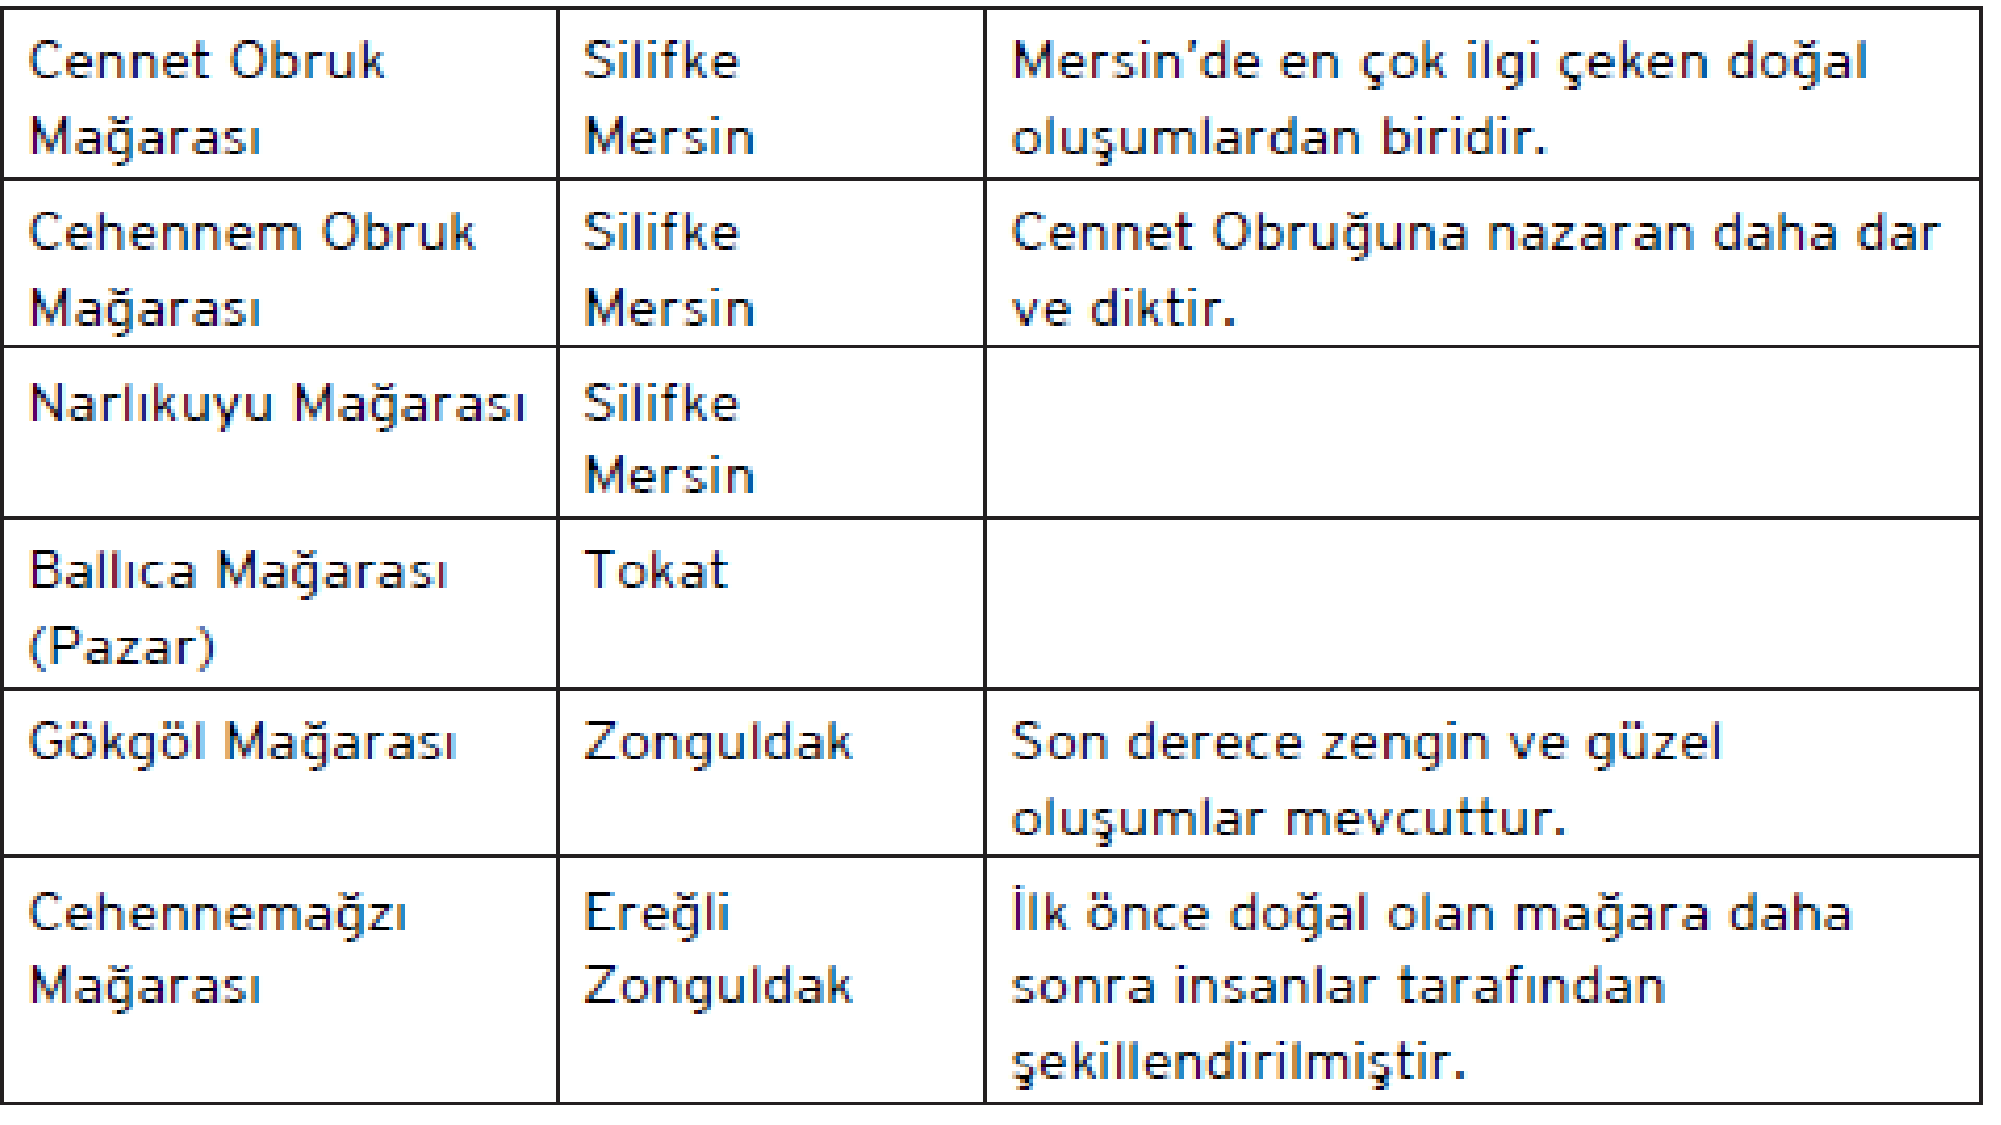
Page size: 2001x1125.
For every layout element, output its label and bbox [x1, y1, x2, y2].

list [0, 0, 2000, 1125]
